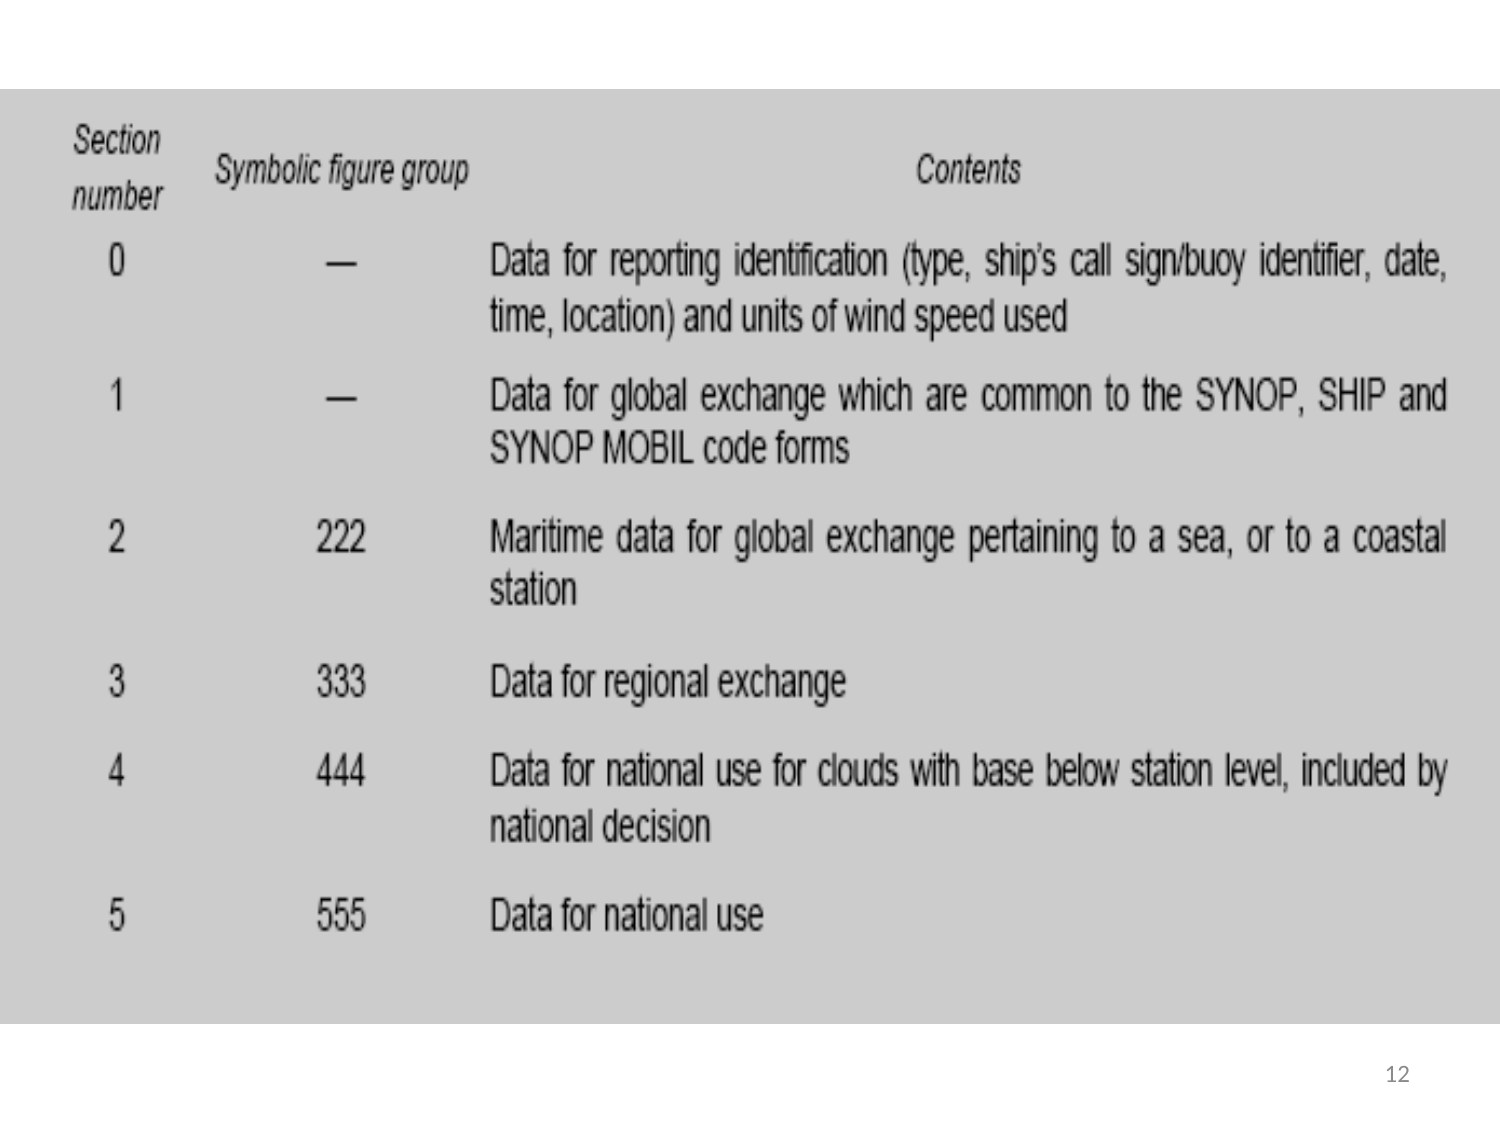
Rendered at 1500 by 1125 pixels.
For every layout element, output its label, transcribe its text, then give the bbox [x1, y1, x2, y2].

picture [0, 89, 1500, 1024]
slide_number 12 [1074, 1042, 1425, 1103]
